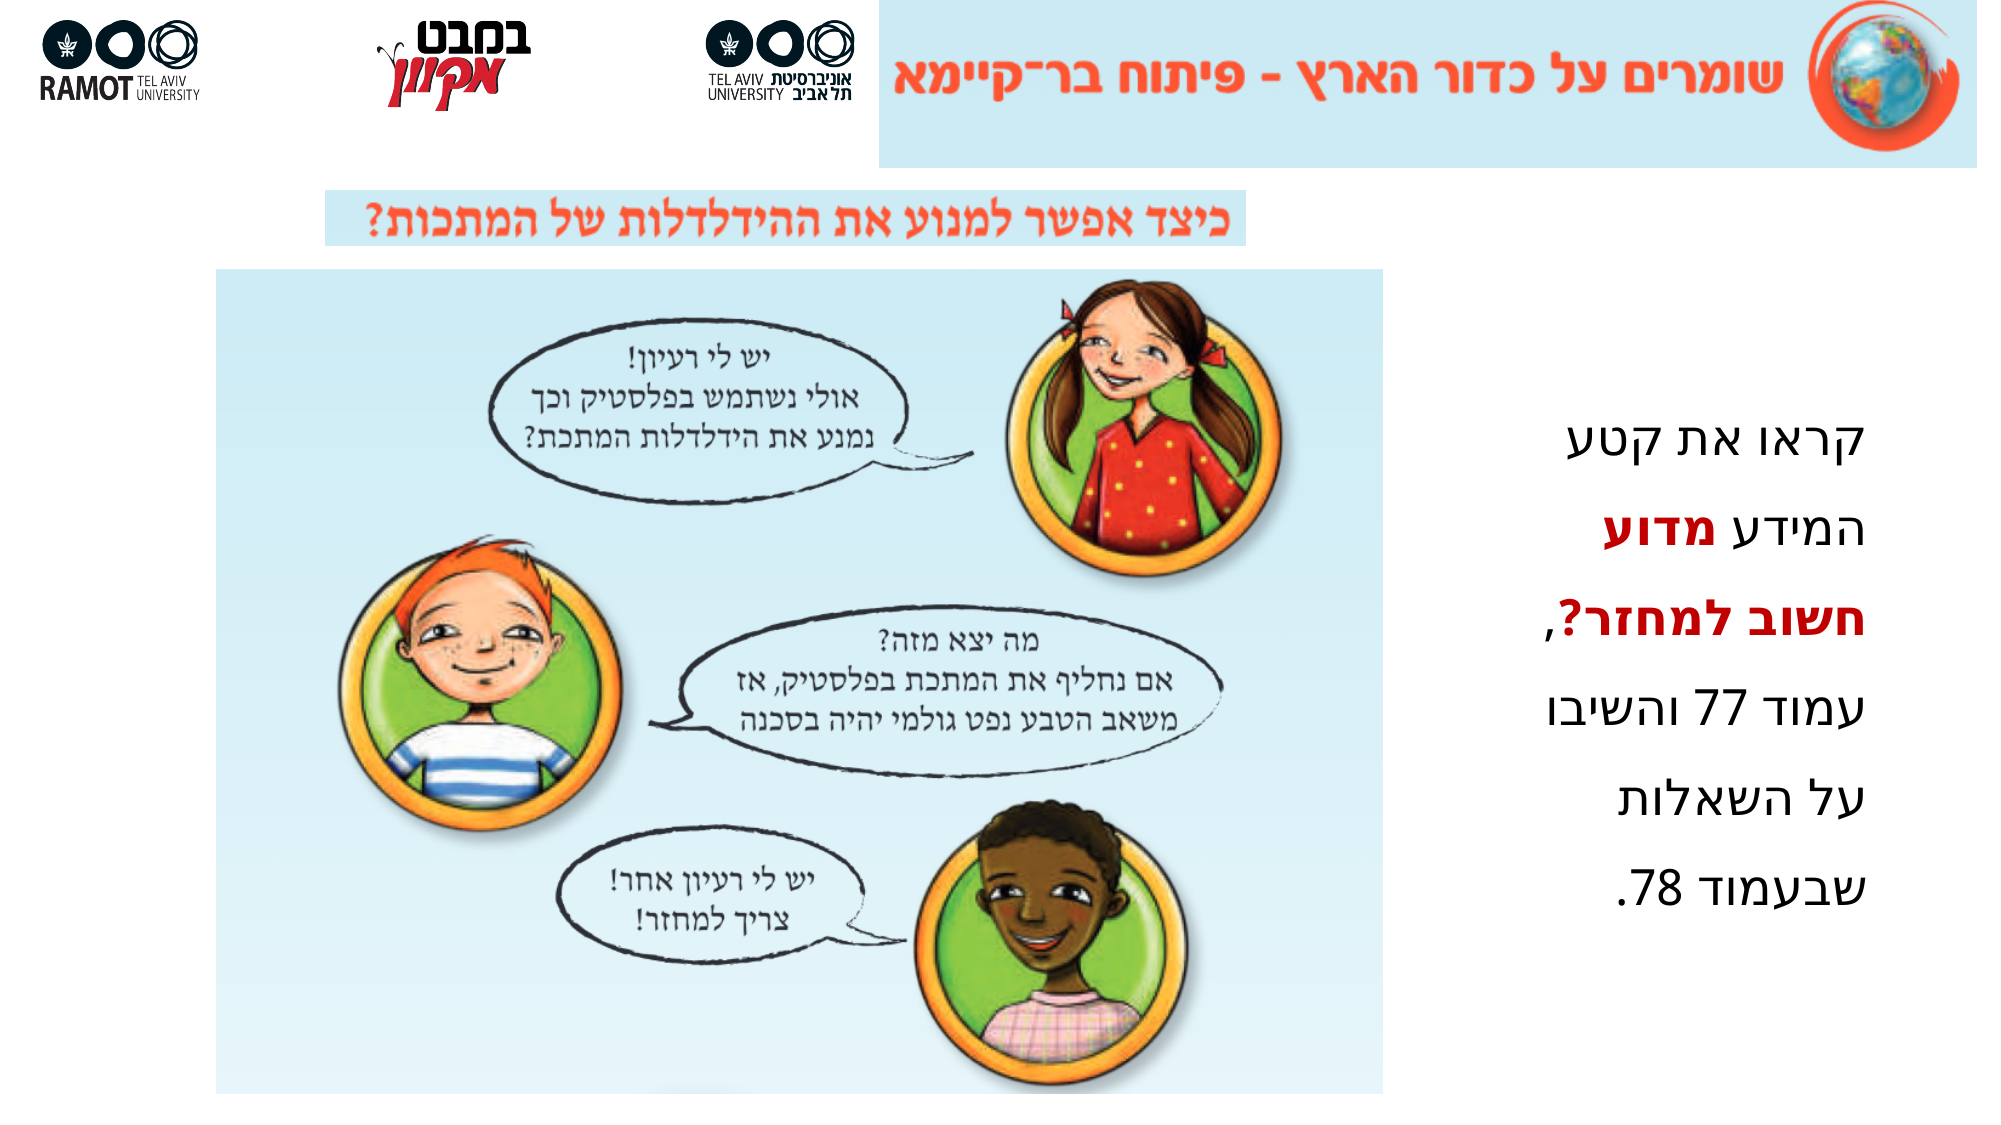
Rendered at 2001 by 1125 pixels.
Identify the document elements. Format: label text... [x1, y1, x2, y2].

text_box קראו את קטע המידע מדוע חשוב למחזר?, עמוד 77 והשיבו על השאלות שבעמוד 78. [1472, 367, 1883, 923]
picture [325, 190, 1246, 246]
picture [879, 0, 1977, 168]
picture [216, 268, 1383, 1094]
picture [37, 18, 857, 113]
